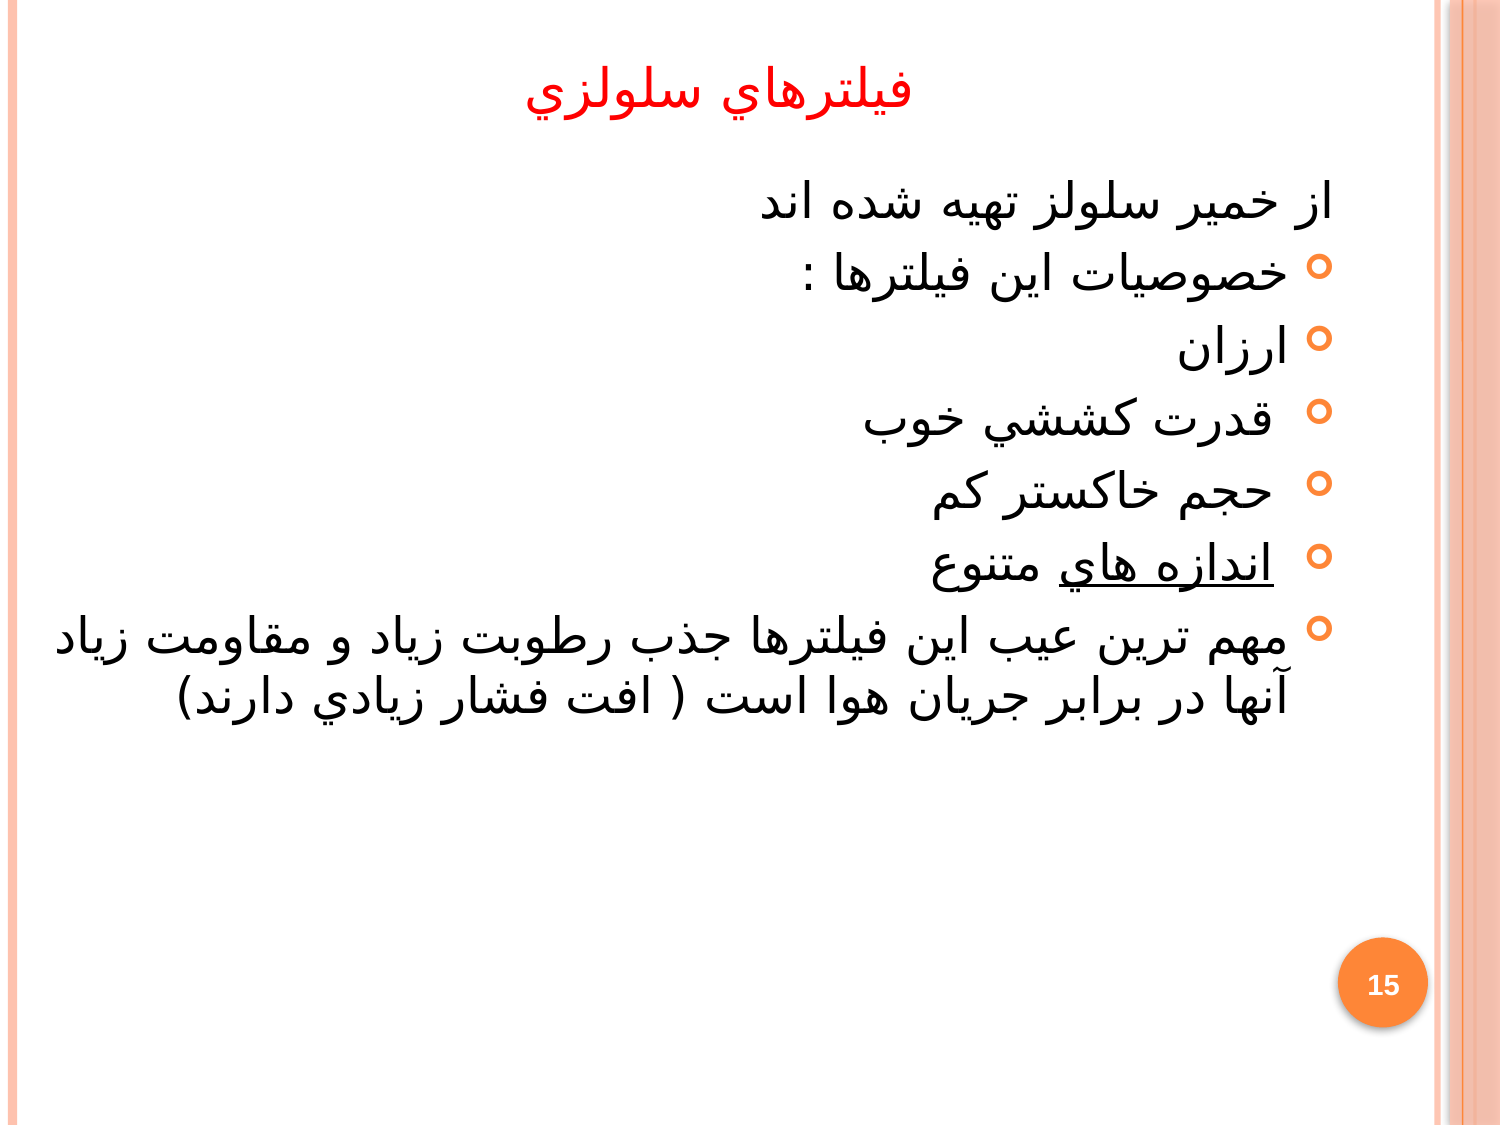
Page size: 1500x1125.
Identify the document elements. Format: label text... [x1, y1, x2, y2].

list از خمير سلولز تهيه شده اند خصوصيات اين فيلترها : ارزان قدرت كششي خوب حجم خاكستر كم اندازه هاي متنوع مهم ترين عيب اين فيلترها جذب رطوبت زياد و مقاومت زياد آنها در برابر جريان هوا است ( افت فشار زيادي دارند) [0, 160, 1350, 965]
slide_number 15 [1333, 940, 1434, 1027]
title فيلترهاي سلولزي [44, 45, 1395, 127]
